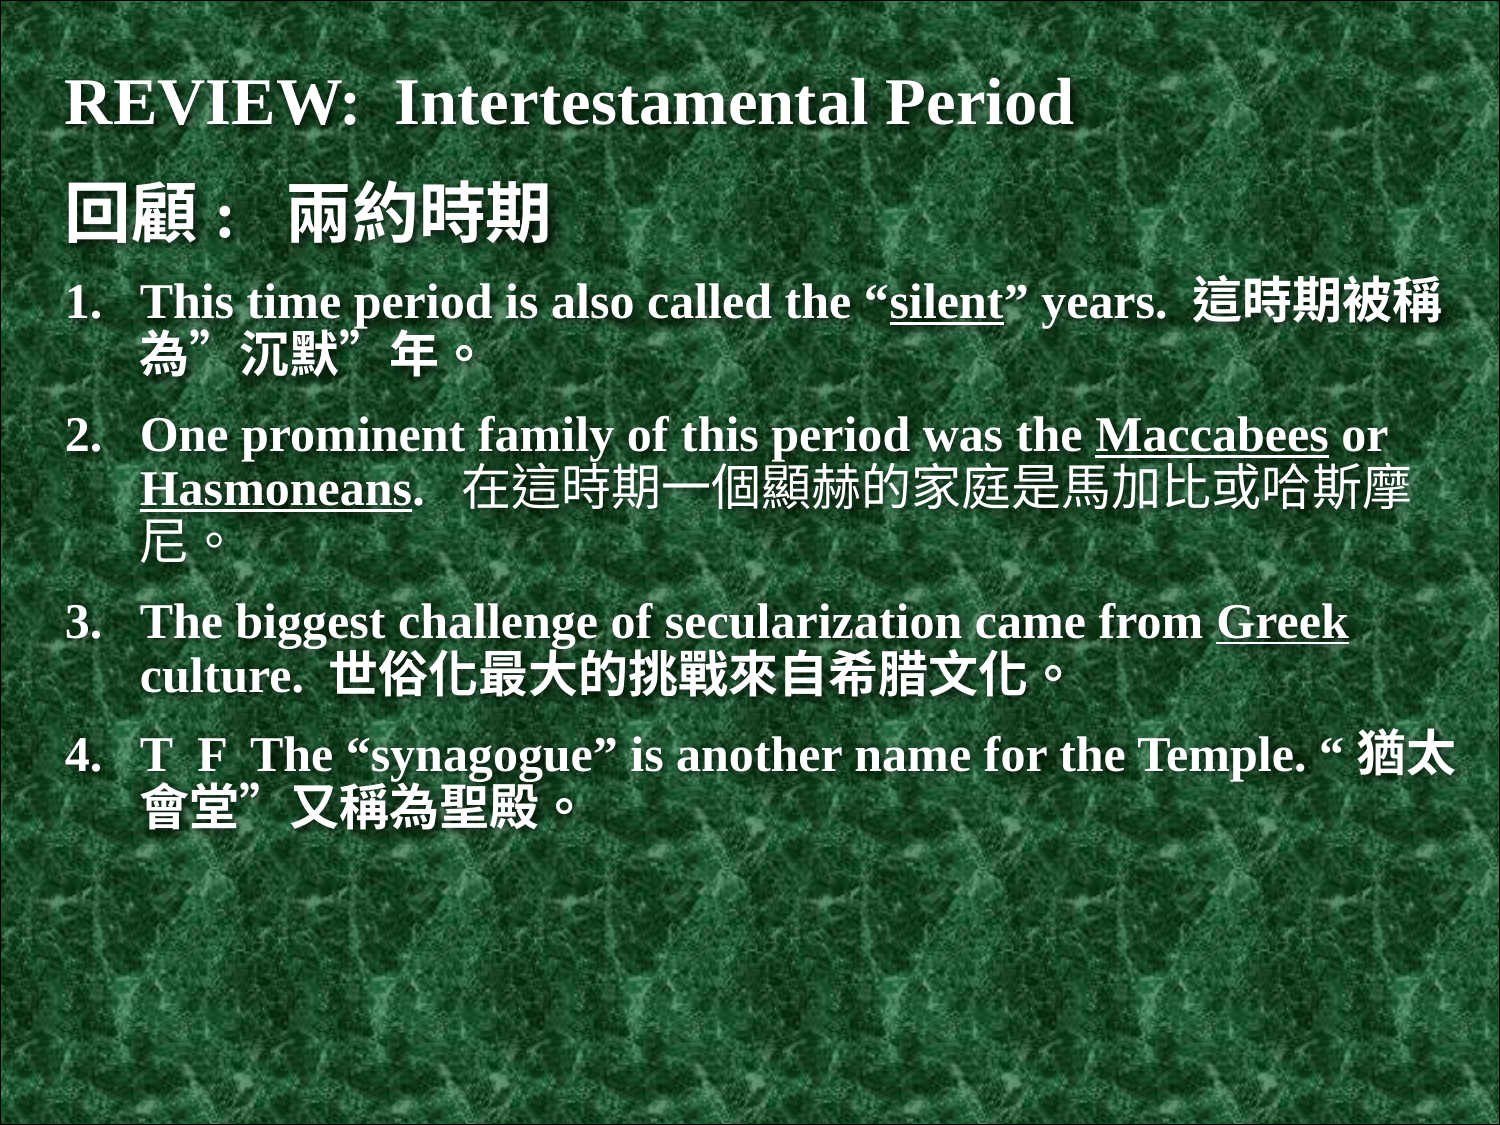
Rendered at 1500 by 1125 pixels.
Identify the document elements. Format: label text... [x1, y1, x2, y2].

text_box [0, 0, 1500, 1125]
text_box REVIEW: Intertestamental Period 回顧: 兩約時期 This time period is also called the “silent” years. 這時期被稱為”沉默”年。 One prominent family of this period was the Maccabees or Hasmoneans. 在這時期一個顯赫的家庭是馬加比或哈斯摩尼。 The biggest challenge of secularization came from Greek culture. 世俗化最大的挑戰來自希腊文化。 T F The “synagogue” is another name for the Temple. “猶太會堂”又稱為聖殿。 [49, 50, 1475, 844]
